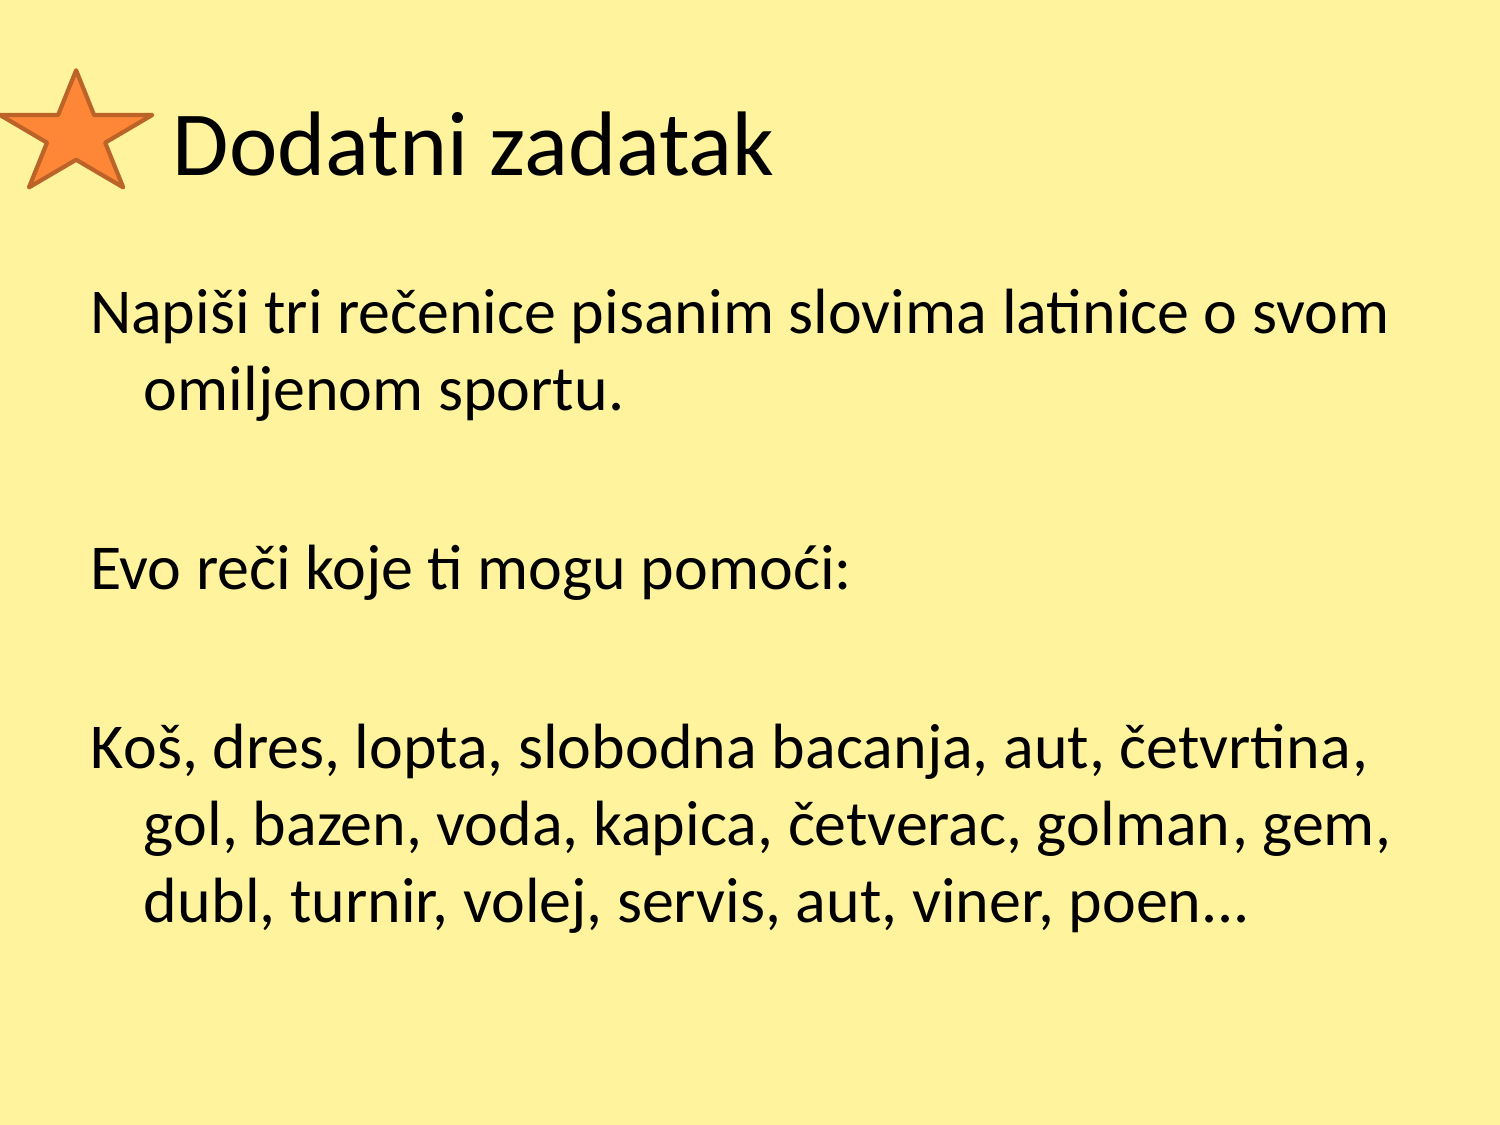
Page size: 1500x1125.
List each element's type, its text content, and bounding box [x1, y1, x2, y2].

text_box [0, 68, 155, 190]
title Dodatni zadatak [75, 45, 1425, 233]
list Napiši tri rečenice pisanim slovima latinice o svom omiljenom sportu. Evo reči koje ti mogu pomoći: Koš, dres, lopta, slobodna bacanja, aut, četvrtina, gol, bazen, voda, kapica, četverac, golman, gem, dubl, turnir, volej, servis, aut, viner, poen... [75, 262, 1425, 1005]
